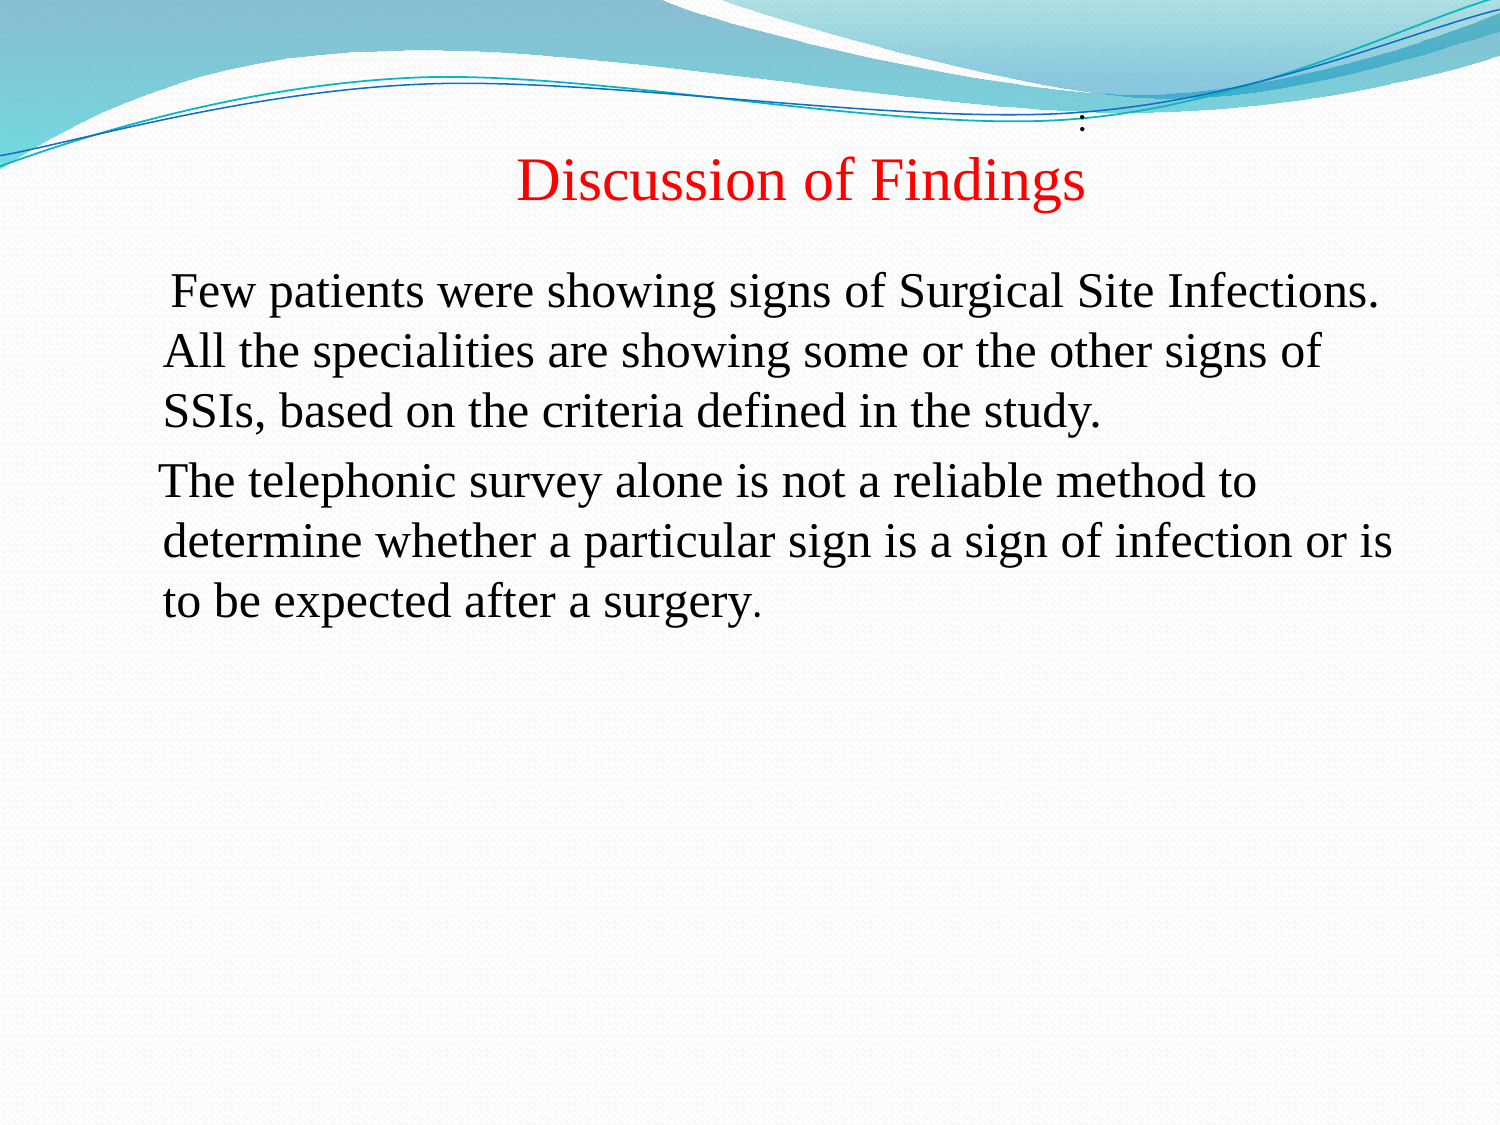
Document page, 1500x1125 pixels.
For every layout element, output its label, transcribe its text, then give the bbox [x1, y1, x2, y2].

list Few patients were showing signs of Surgical Site Infections. All the specialities are showing some or the other signs of SSIs, based on the criteria defined in the study. The telephonic survey alone is not a reliable method to determine whether a particular sign is a sign of infection or is to be expected after a surgery. [87, 249, 1426, 1013]
title : Discussion of Findings [162, 87, 1088, 213]
